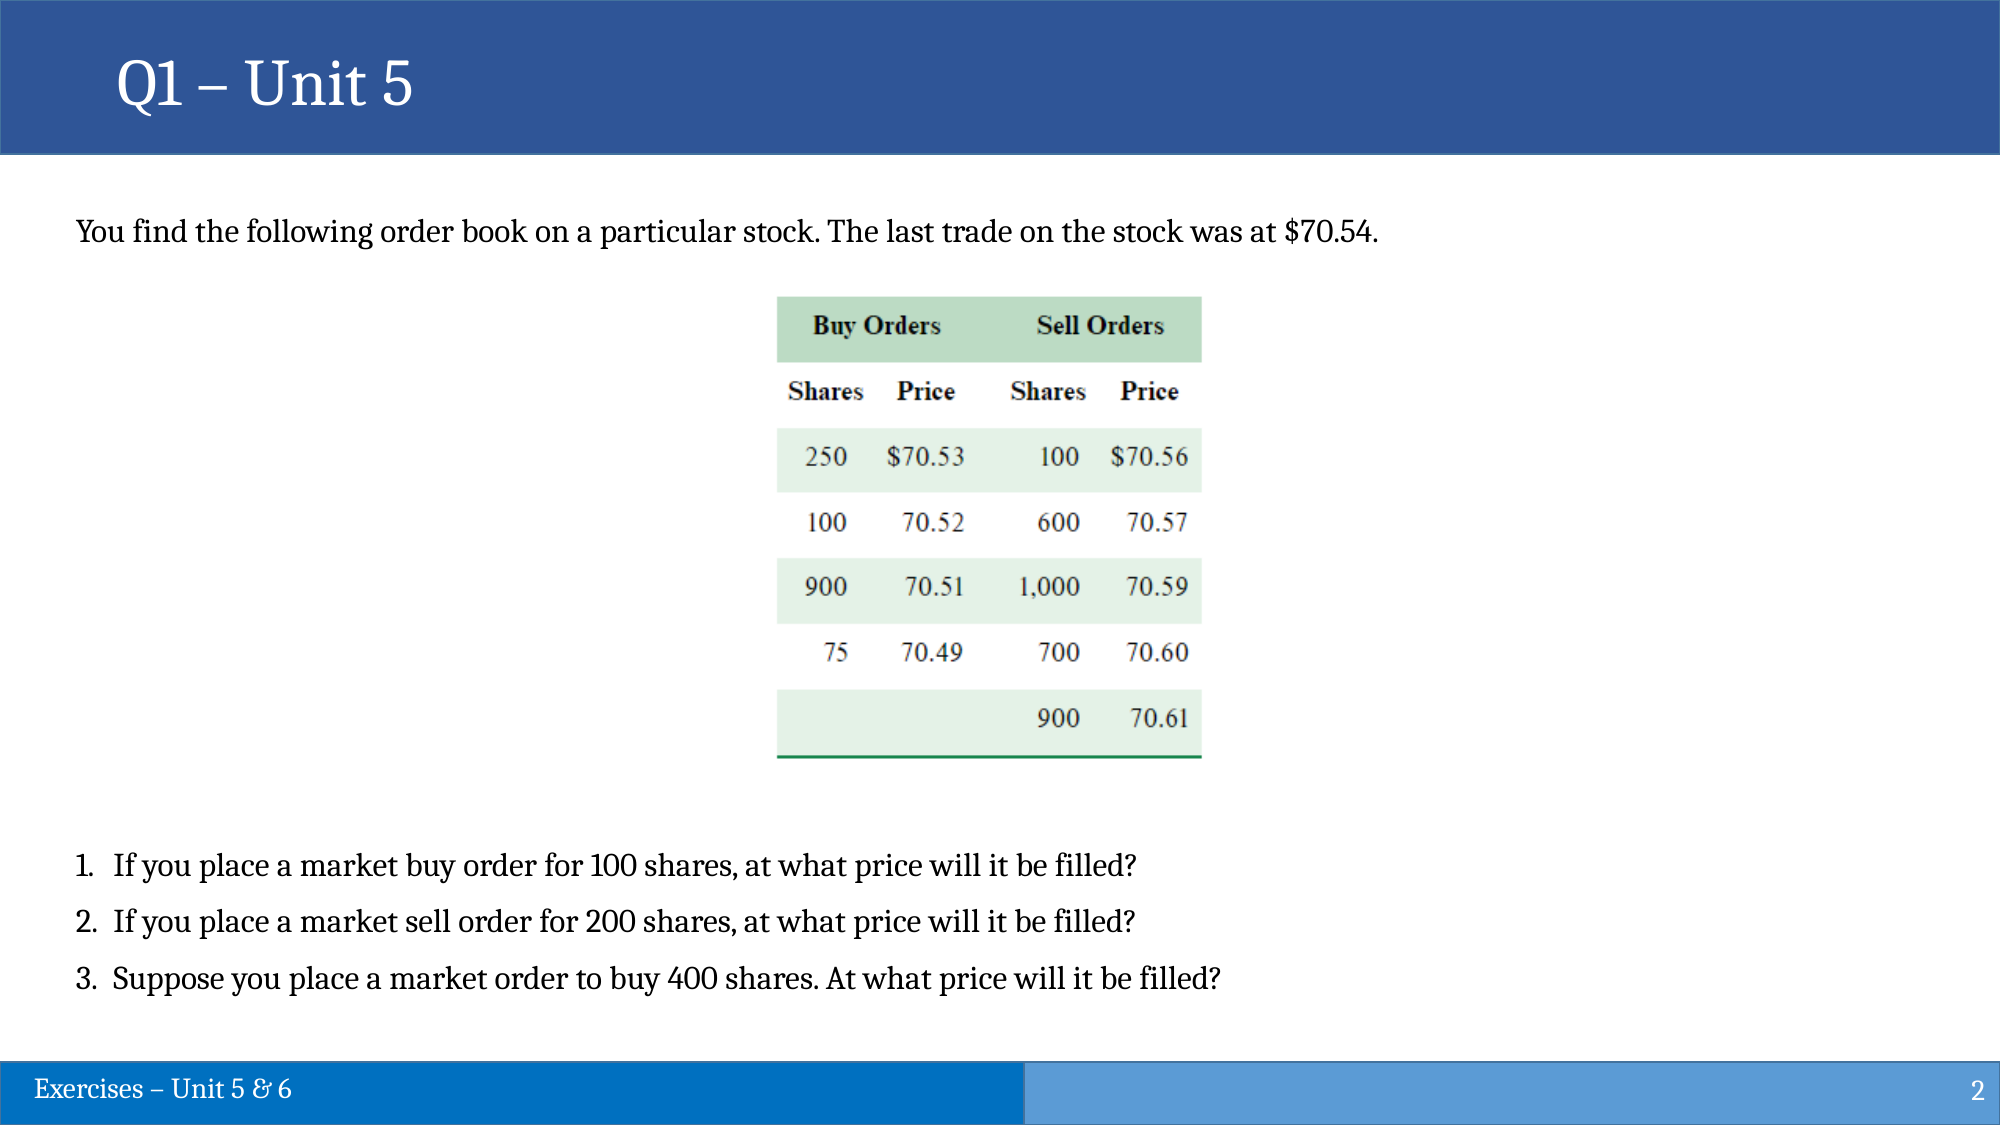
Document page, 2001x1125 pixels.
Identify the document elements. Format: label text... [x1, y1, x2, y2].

text_box [0, 0, 2000, 155]
text_box [1023, 1061, 2000, 1125]
text_box Exercises – Unit 5 & 6 [19, 1061, 850, 1112]
slide_number 2 [1550, 1059, 2000, 1120]
text_box [0, 1061, 1023, 1125]
text_box You find the following order book on a particular stock. The last trade on the stock was at $70.54. If you place a market buy order for 100 shares, at what price will it be filled? If you place a market sell order for 200 shares, at what price will it be filled? Suppose you place a market order to buy 400 shares. At what price will it be filled? [61, 201, 1950, 1057]
text_box Q1 – Unit 5 [102, 31, 1915, 127]
picture [746, 286, 1224, 776]
